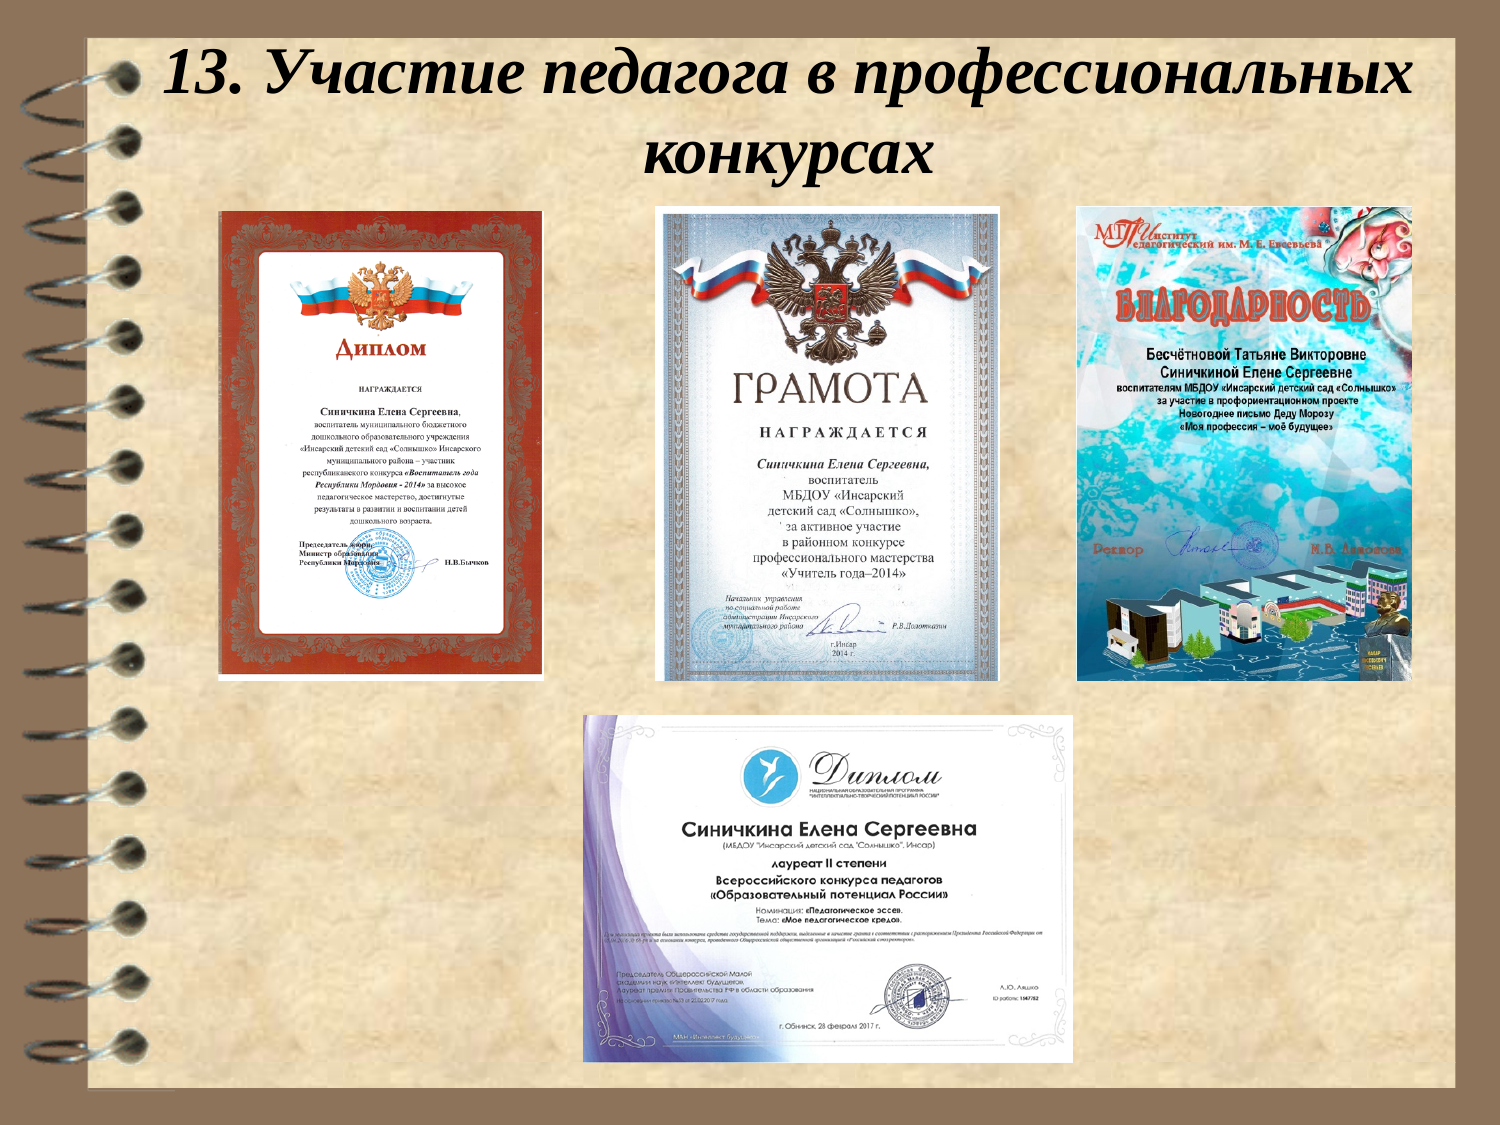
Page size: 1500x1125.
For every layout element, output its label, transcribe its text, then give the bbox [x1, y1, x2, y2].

picture [0, 0, 1456, 1125]
text_box 13. Участие педагога в профессиональных конкурсах [147, 19, 1432, 194]
